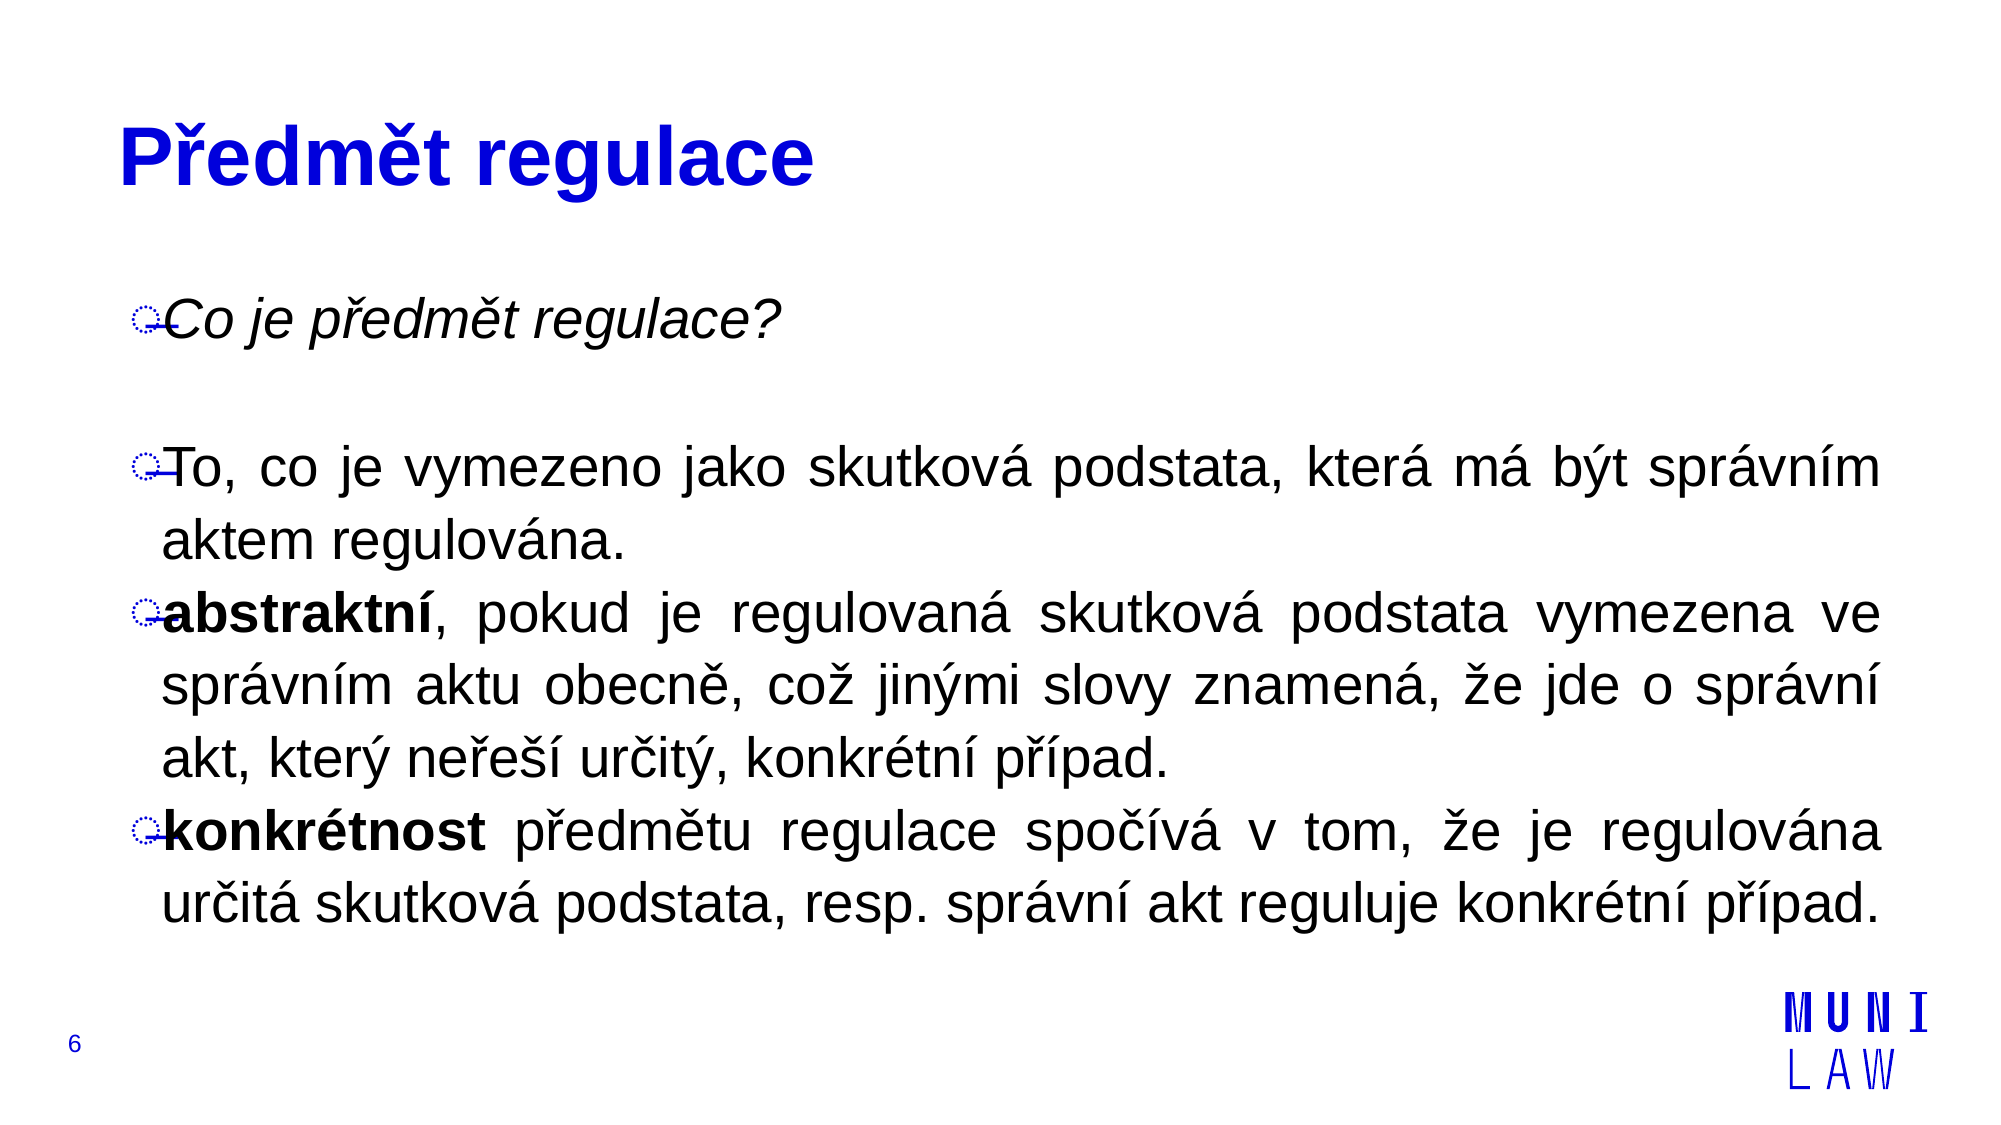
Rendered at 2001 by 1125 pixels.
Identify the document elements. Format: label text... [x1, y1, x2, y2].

title Předmět regulace [118, 118, 1882, 193]
slide_number 6 [67, 1021, 110, 1063]
list Co je předmět regulace? To, co je vymezeno jako skutková podstata, která má být správním aktem regulována. abstraktní, pokud je regulovaná skutková podstata vymezena ve správním aktu obecně, což jinými slovy znamená, že jde o správní akt, který neřeší určitý, konkrétní případ. konkrétnost předmětu regulace spočívá v tom, že je regulována určitá skutková podstata, resp. správní akt reguluje konkrétní případ. [118, 277, 1882, 957]
